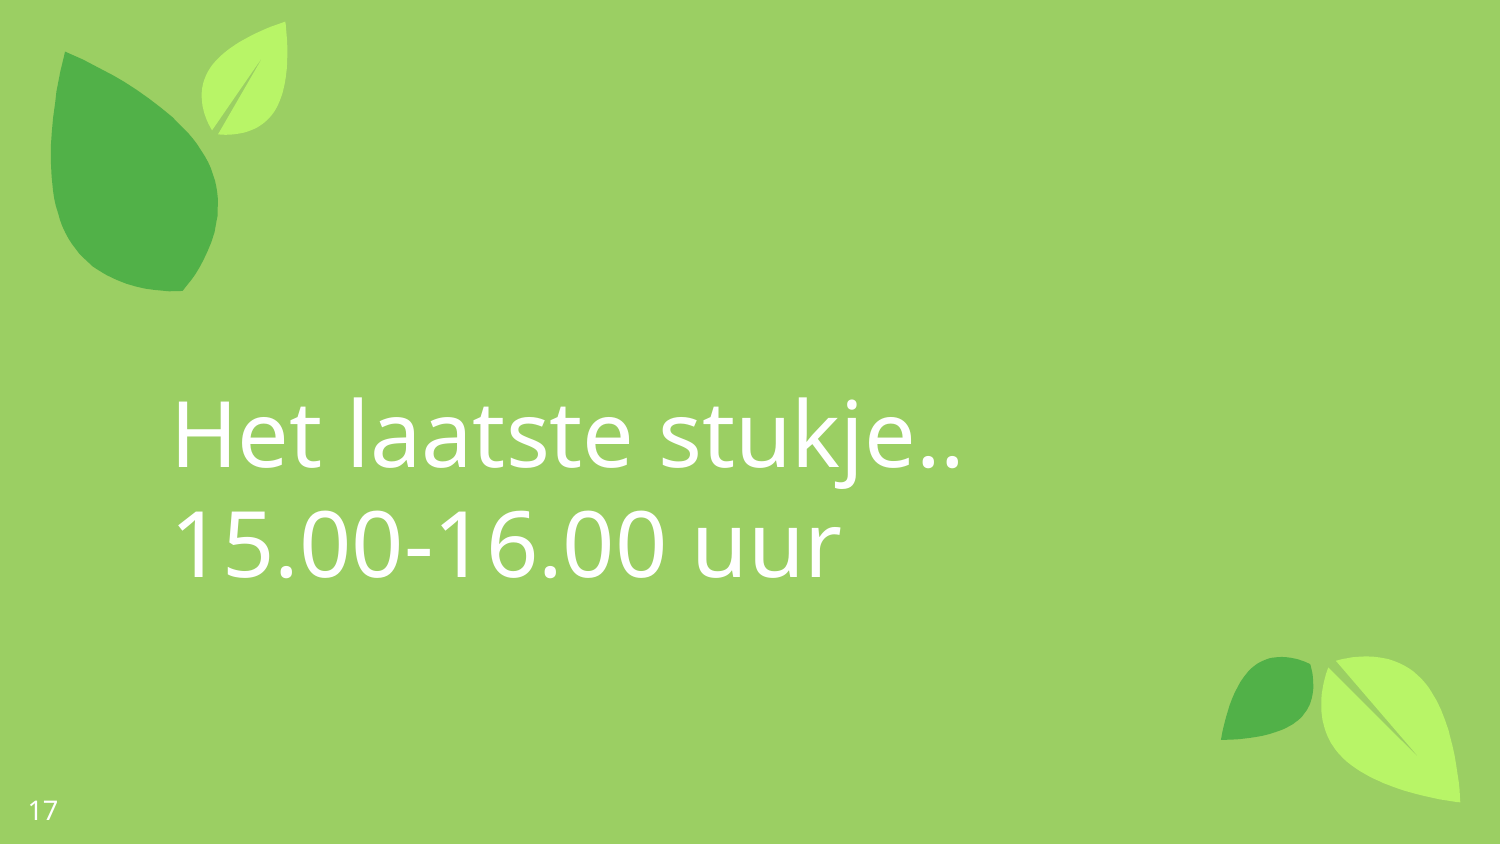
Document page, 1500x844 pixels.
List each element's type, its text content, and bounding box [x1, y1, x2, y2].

text_box Het laatste stukje.. 15.00-16.00 uur [155, 368, 981, 604]
slide_number 17 [12, 779, 103, 844]
